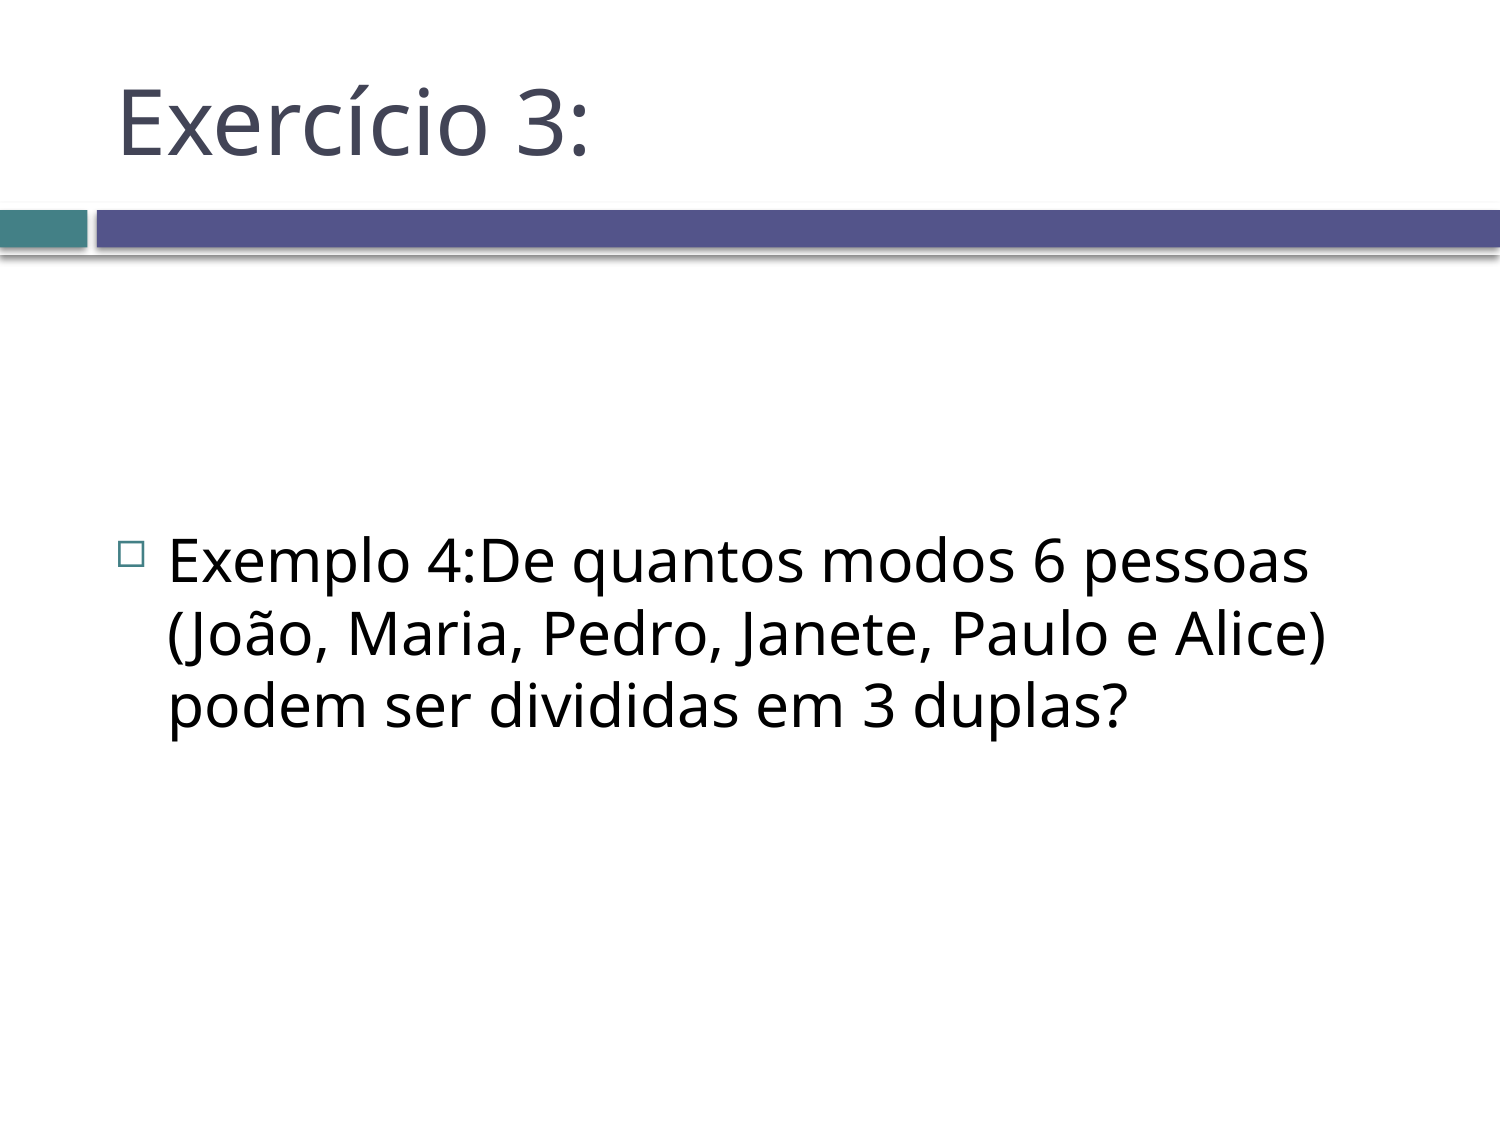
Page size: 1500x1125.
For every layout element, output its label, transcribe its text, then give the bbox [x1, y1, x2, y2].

list Exemplo 4:De quantos modos 6 pessoas (João, Maria, Pedro, Janete, Paulo e Alice) podem ser divididas em 3 duplas? [100, 262, 1438, 1000]
title Exercício 3: [100, 37, 1438, 200]
